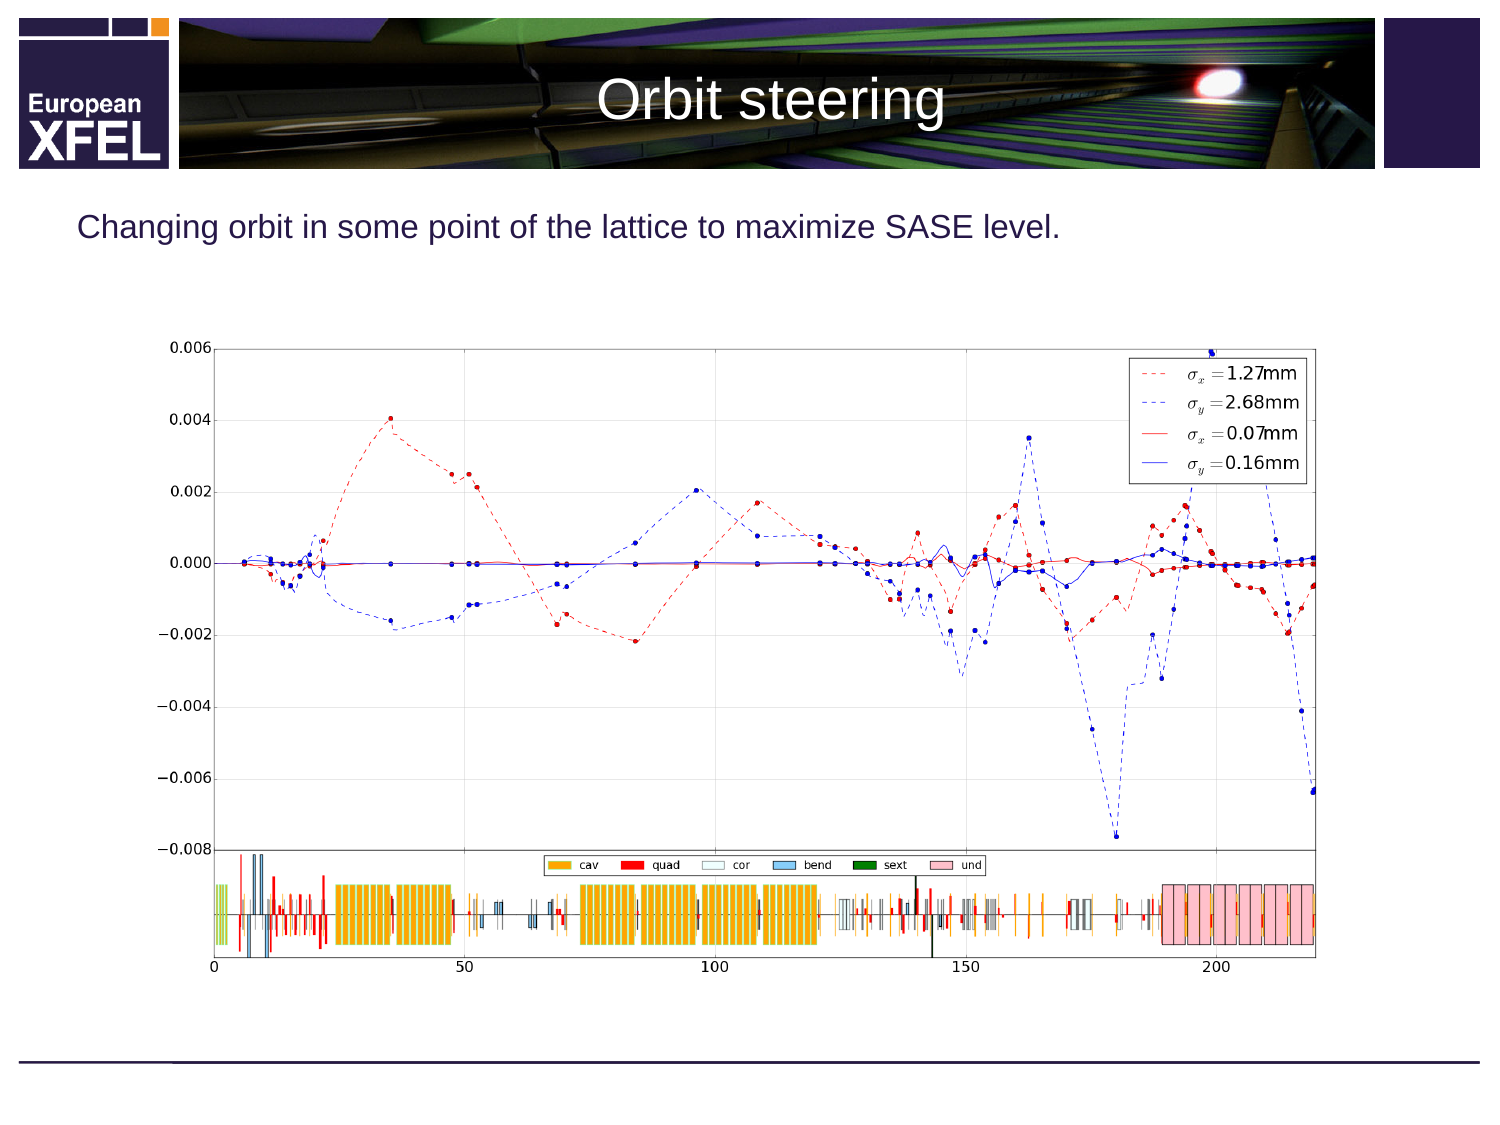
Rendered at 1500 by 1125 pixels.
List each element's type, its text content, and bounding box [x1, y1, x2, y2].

picture [19, 18, 169, 169]
picture [179, 18, 1375, 169]
text_box Changing orbit in some point of the lattice to maximize SASE level. [62, 197, 1455, 252]
text_box Orbit steering [191, 22, 1369, 170]
picture [84, 277, 1380, 993]
